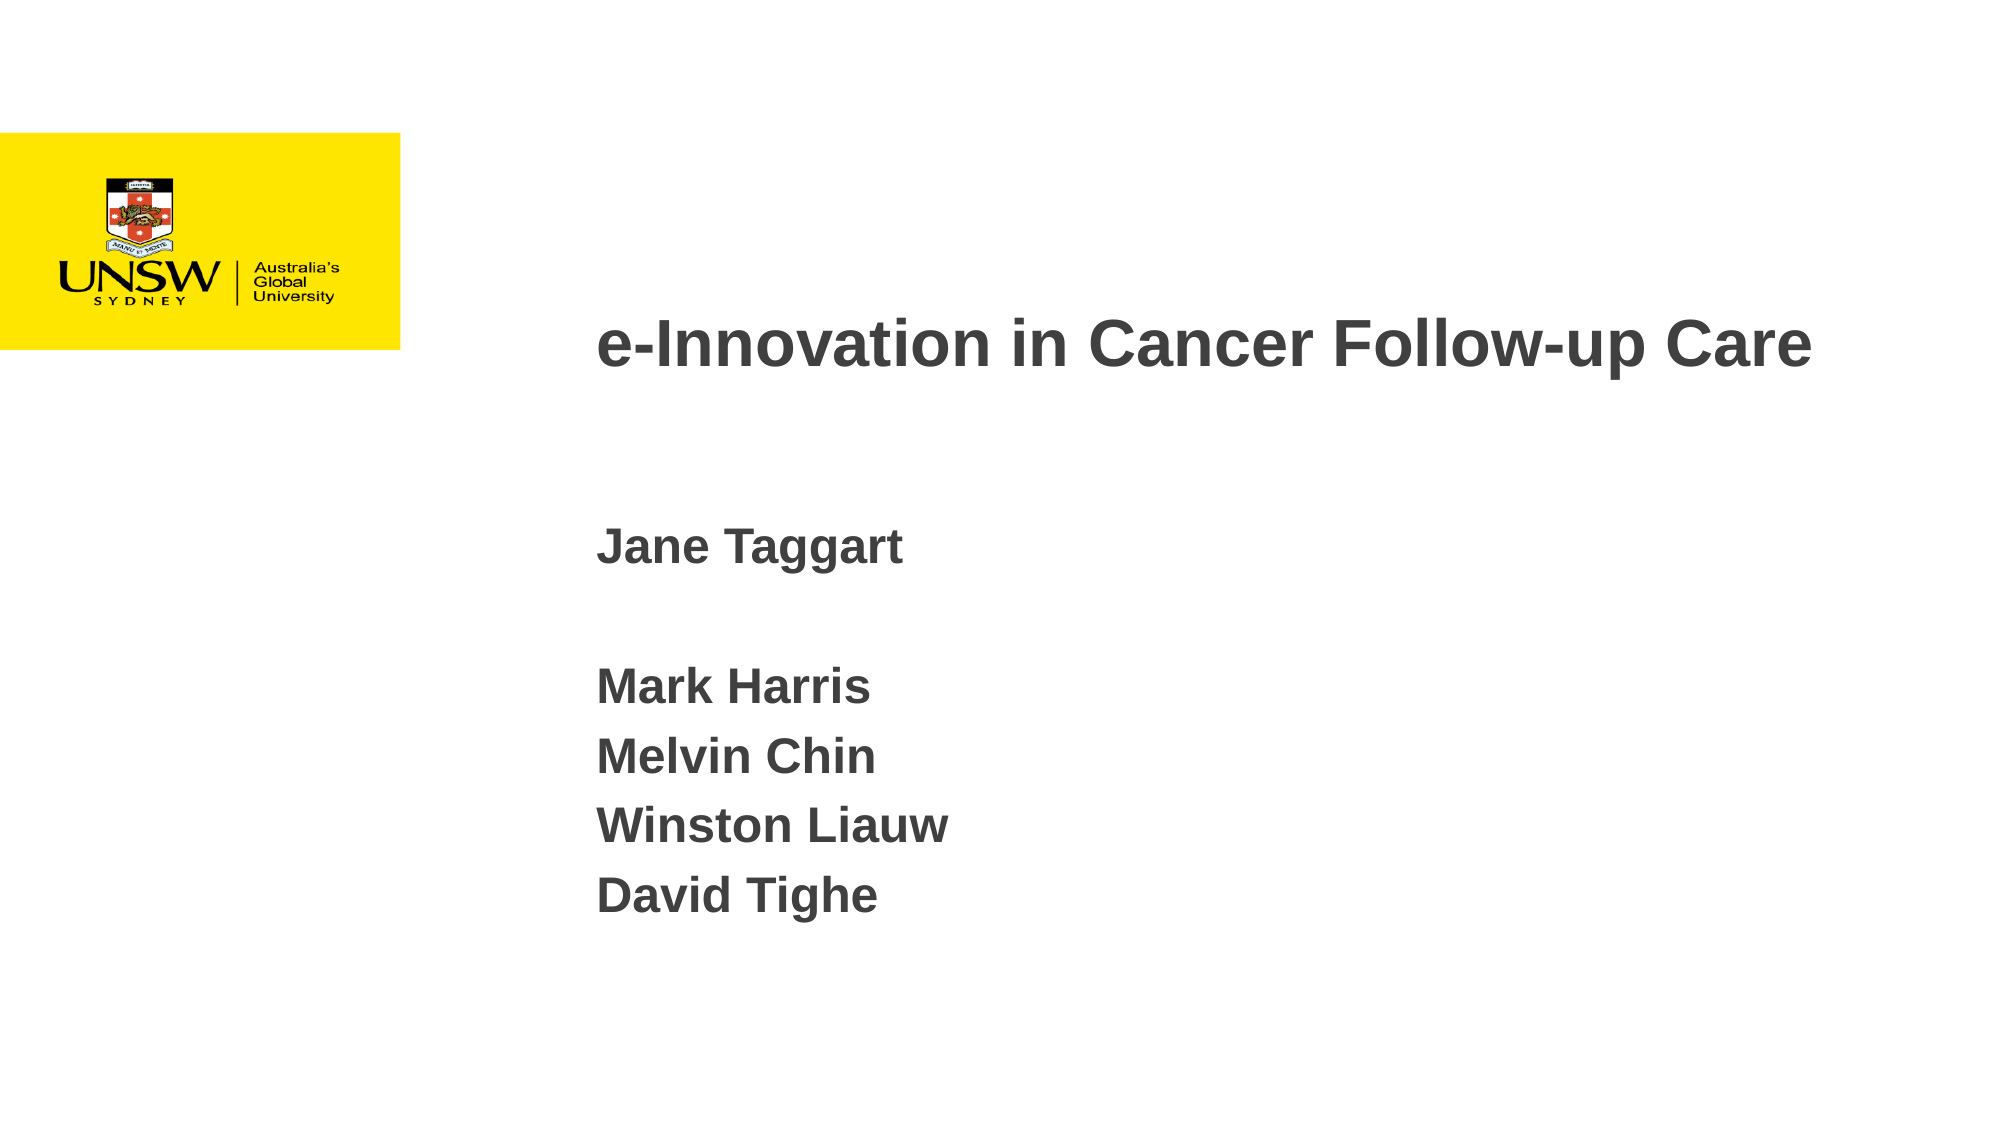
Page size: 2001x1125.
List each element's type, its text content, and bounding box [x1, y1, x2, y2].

text_box Jane Taggart Mark Harris Melvin Chin Winston Liauw David Tighe [581, 505, 1819, 989]
picture [0, 0, 2000, 1125]
text_box e-Innovation in Cancer Follow-up Care [581, 292, 1877, 388]
